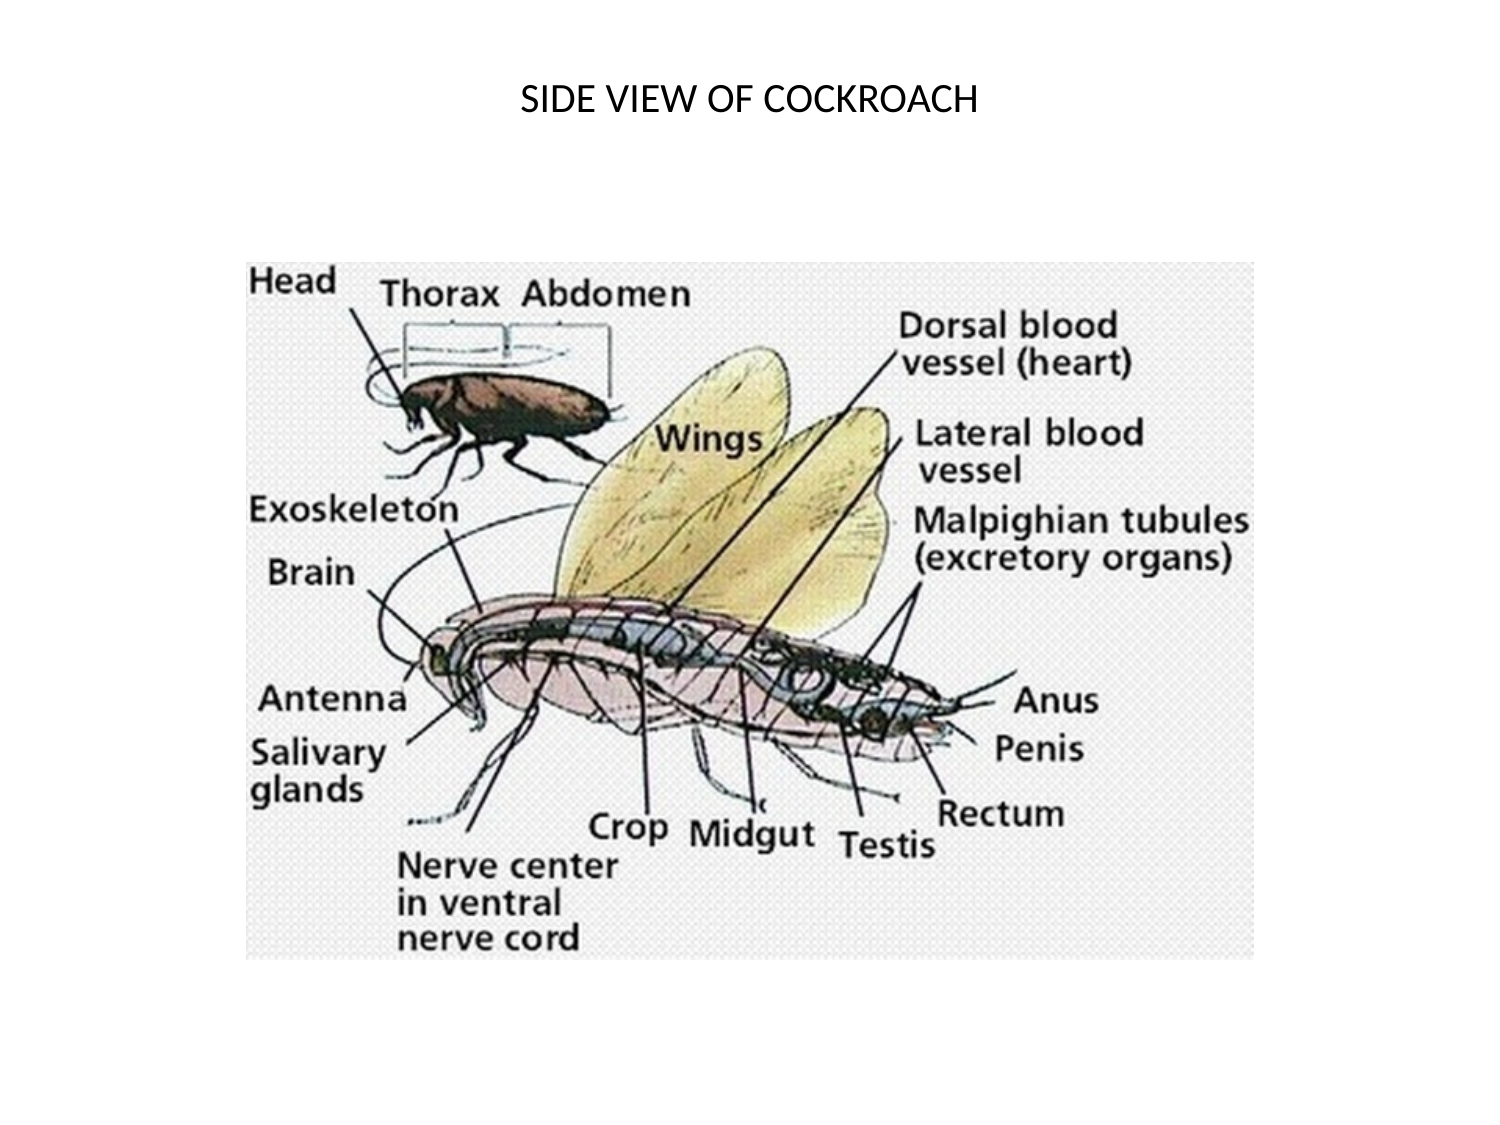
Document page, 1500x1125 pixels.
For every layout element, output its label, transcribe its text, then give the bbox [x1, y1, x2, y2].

text_box SIDE VIEW OF COCKROACH [505, 63, 995, 129]
picture [246, 262, 1254, 960]
